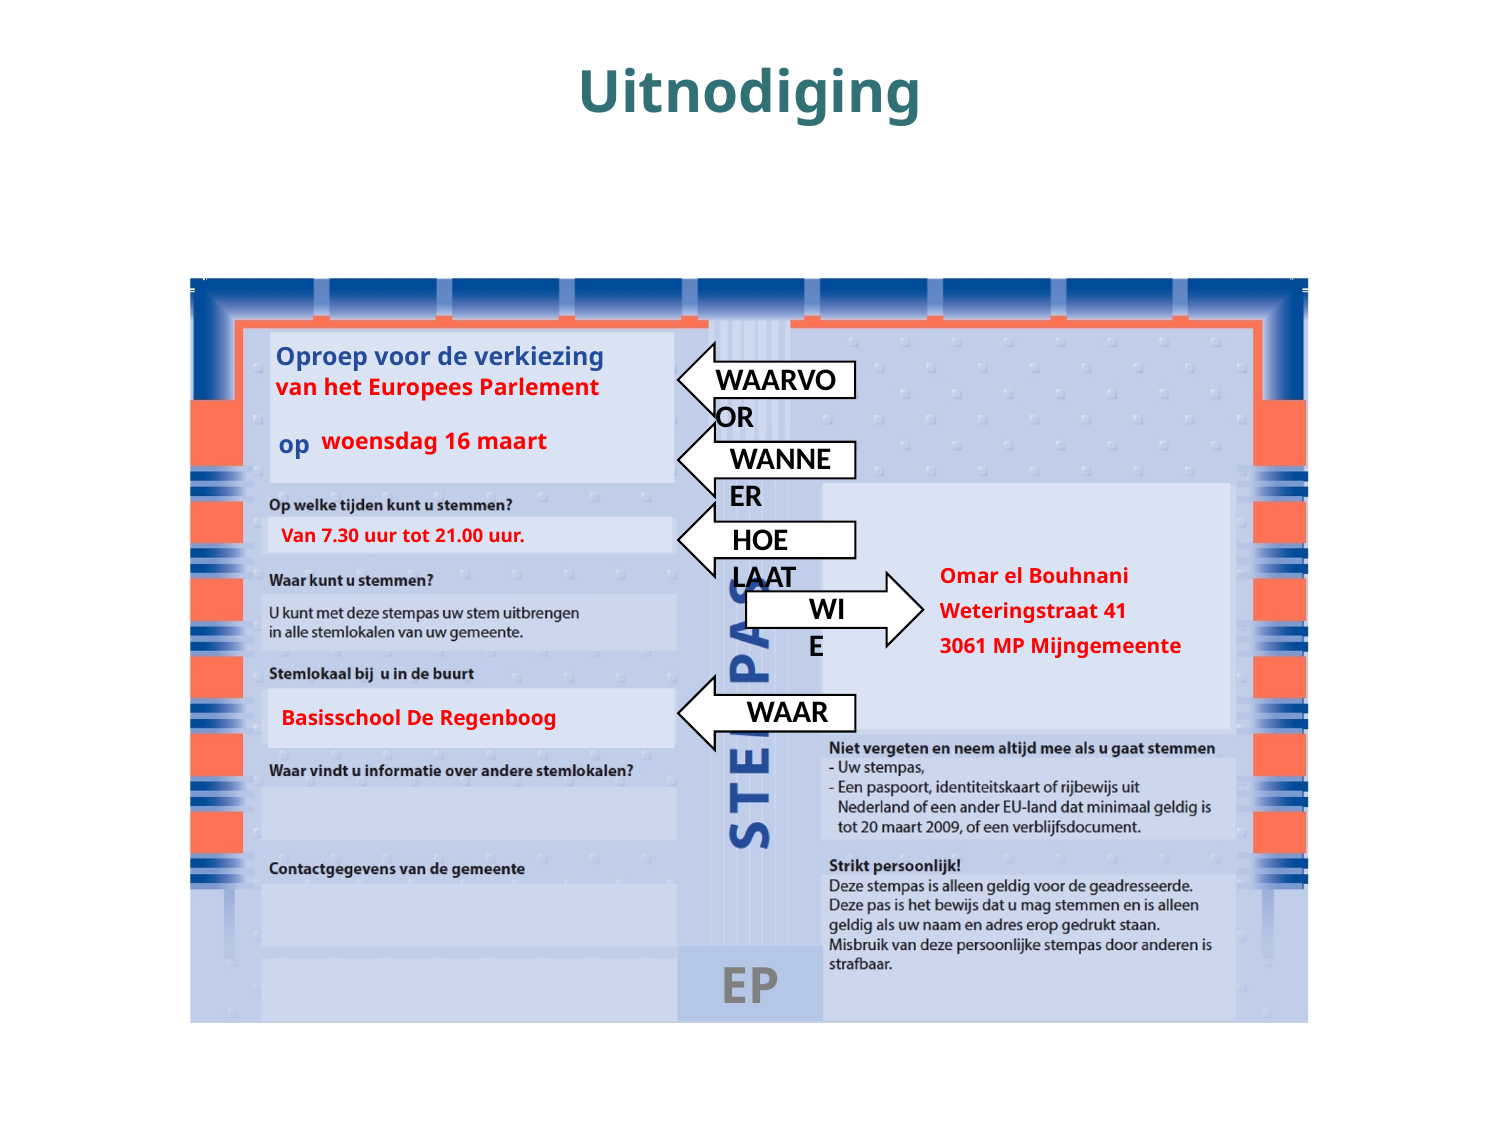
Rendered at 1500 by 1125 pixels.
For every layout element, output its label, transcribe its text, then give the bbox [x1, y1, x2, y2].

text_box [306, 418, 856, 497]
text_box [746, 555, 1250, 667]
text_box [266, 676, 863, 750]
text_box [189, 277, 1310, 1025]
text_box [266, 503, 1043, 577]
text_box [260, 343, 865, 417]
text_box Uitnodiging [0, 47, 1500, 132]
